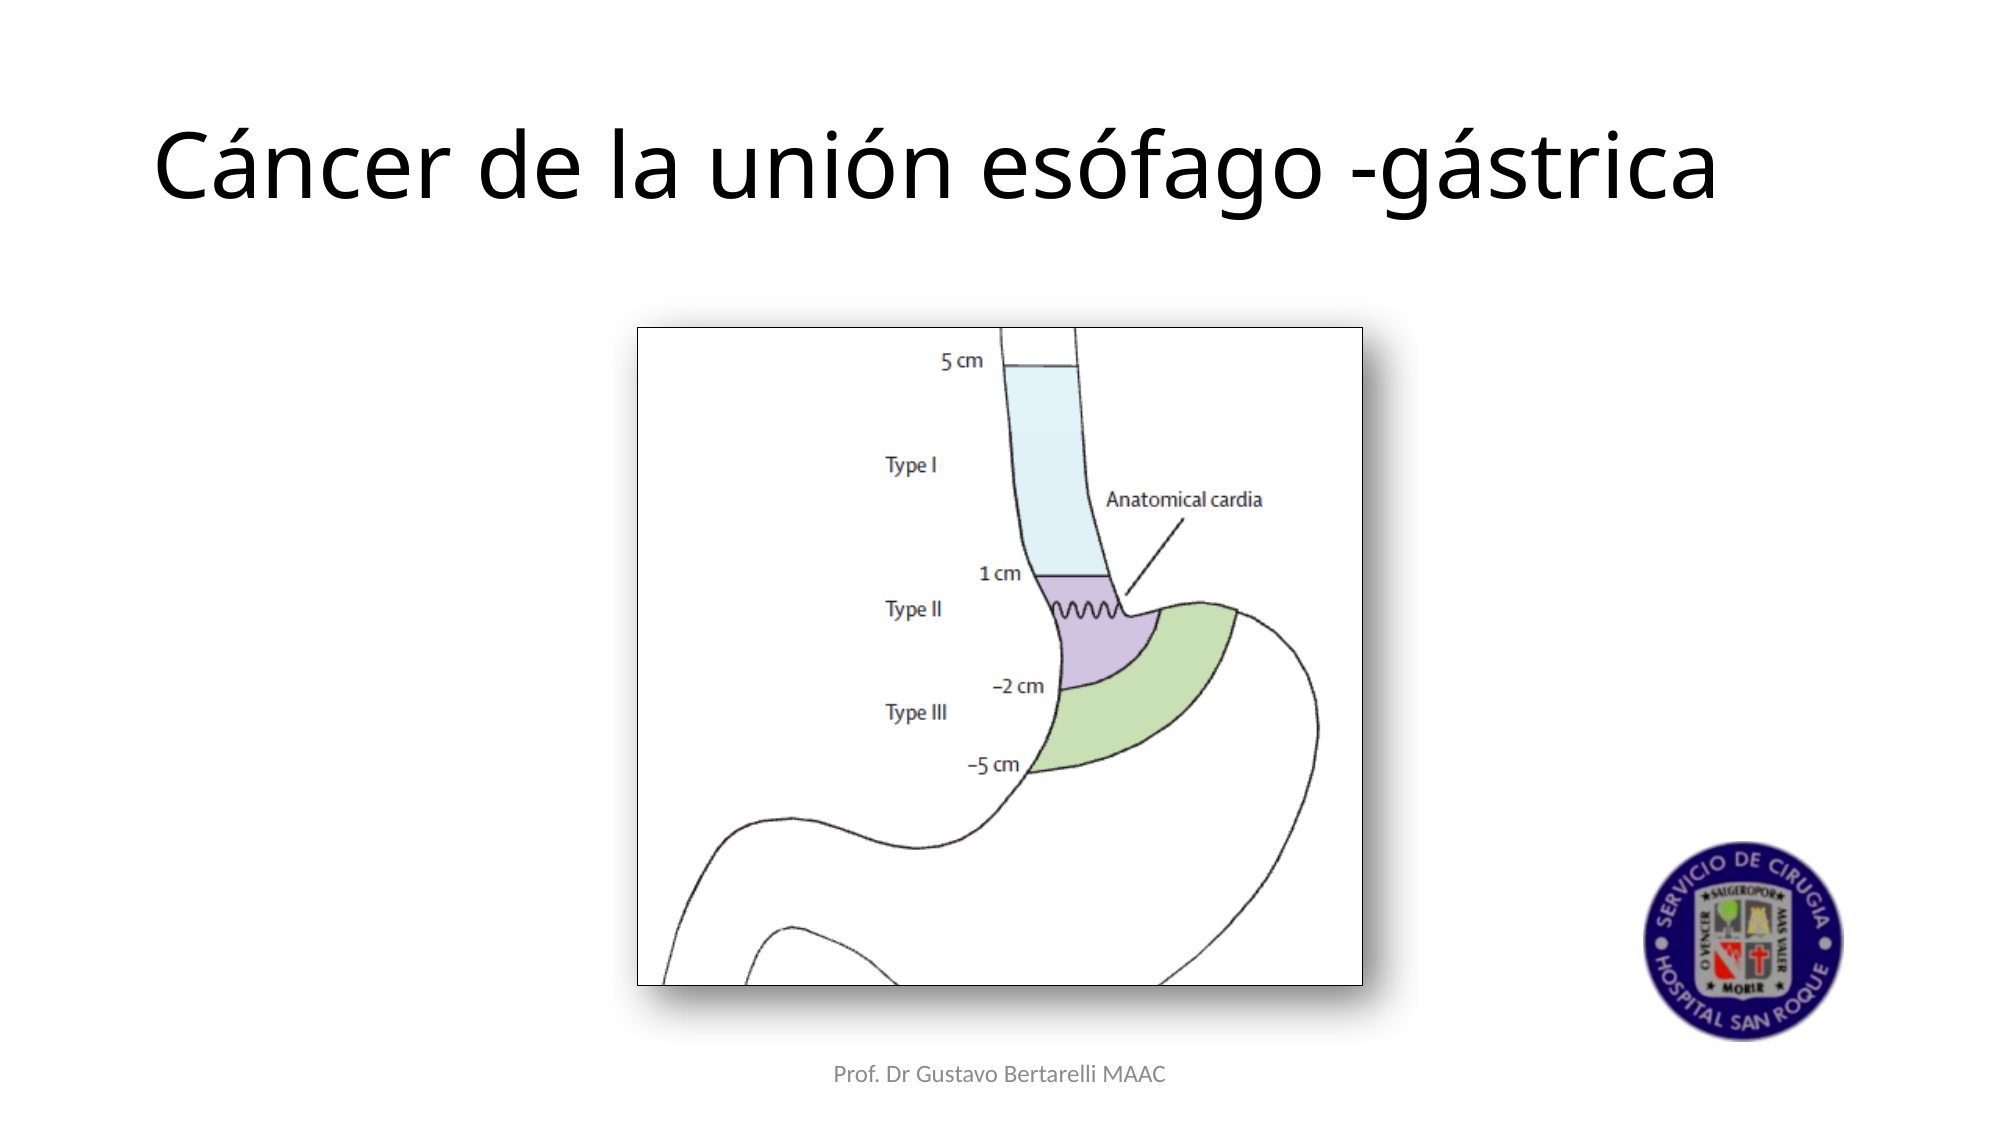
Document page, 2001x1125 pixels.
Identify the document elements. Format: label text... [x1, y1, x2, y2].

picture [1643, 841, 1844, 1042]
title Cáncer de la unión esófago -gástrica [137, 59, 1863, 278]
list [637, 326, 1363, 986]
footer Prof. Dr Gustavo Bertarelli MAAC [662, 1042, 1338, 1103]
